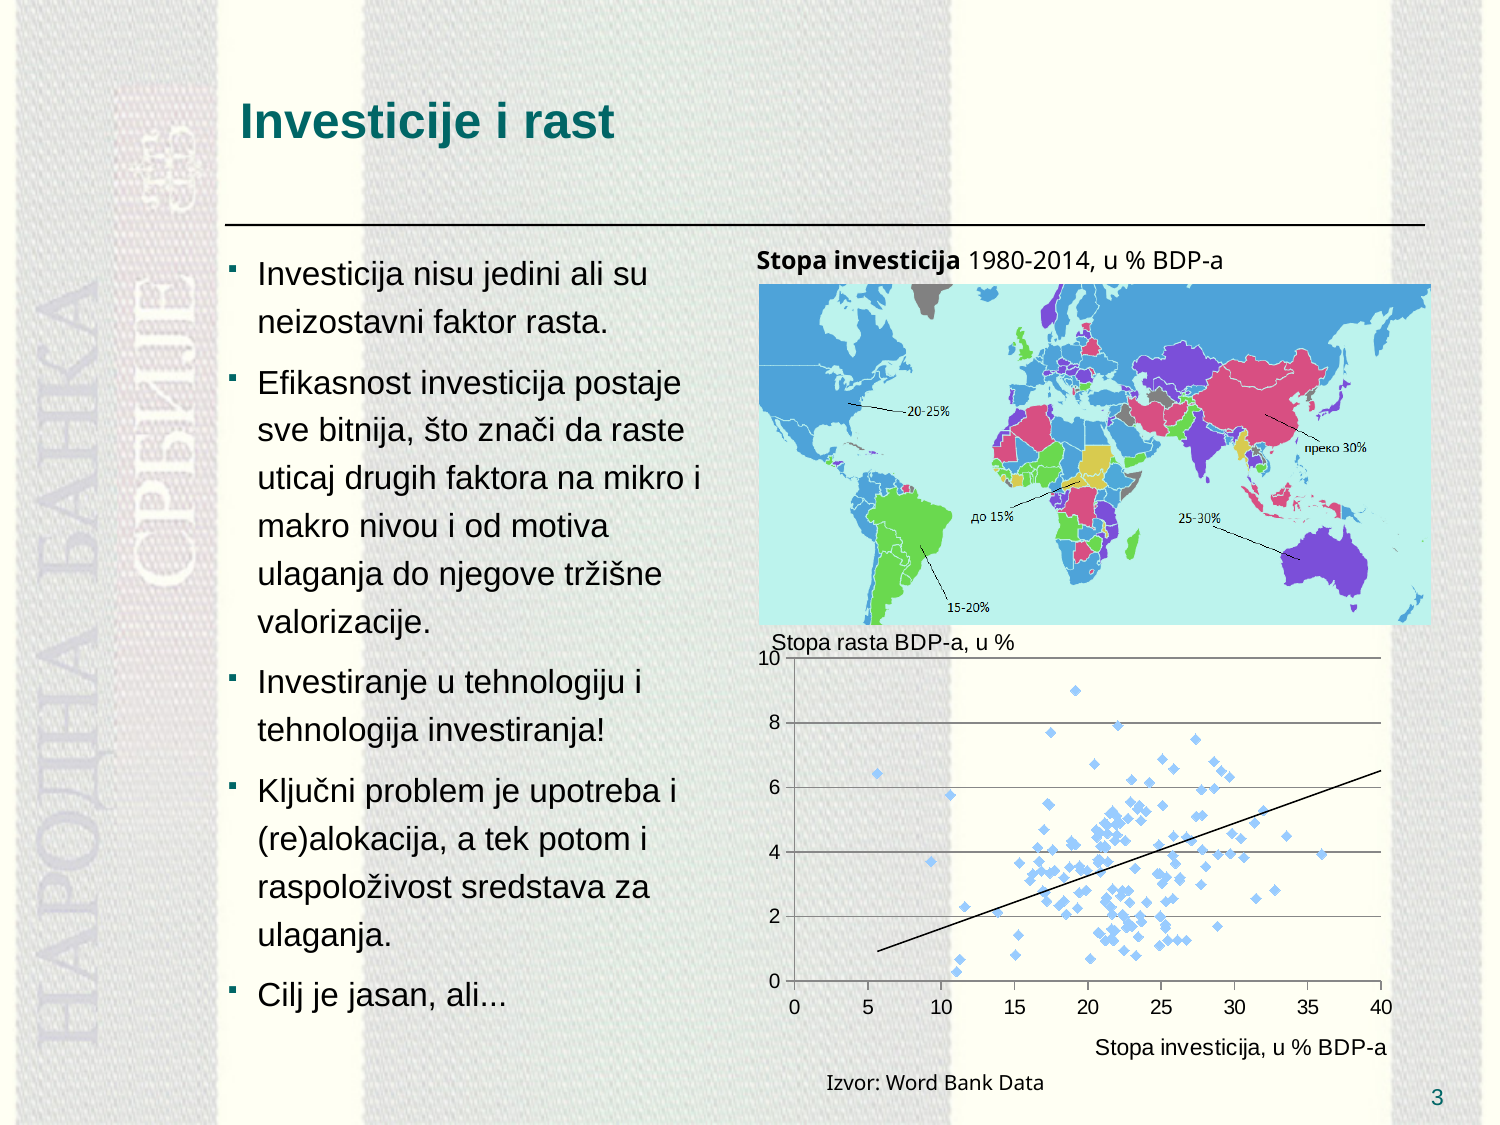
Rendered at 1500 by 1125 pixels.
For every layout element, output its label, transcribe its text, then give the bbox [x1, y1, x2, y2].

list Investicija nisu jedini ali su neizostavni faktor rasta. Efikasnost investicija postaje sve bitnija, što znači da raste uticaj drugih faktora na mikro i makro nivou i od motiva ulaganja do njegove tržišne valorizacije. Investiranje u tehnologiju i tehnologija investiranja! Ključni problem je upotreba i (re)alokacija, a tek potom i raspoloživost sredstava za ulaganja. Cilj je jasan, ali... [212, 236, 750, 1050]
slide_number 2 [1400, 1074, 1475, 1125]
chart [748, 612, 1431, 1068]
title Investicije i rast [224, 49, 1425, 188]
text_box Stopa investicija 1980-2014, u % BDP-a [750, 236, 1419, 282]
picture [0, 0, 1500, 1125]
text_box Izvor: Word Bank Data [811, 1077, 1060, 1103]
